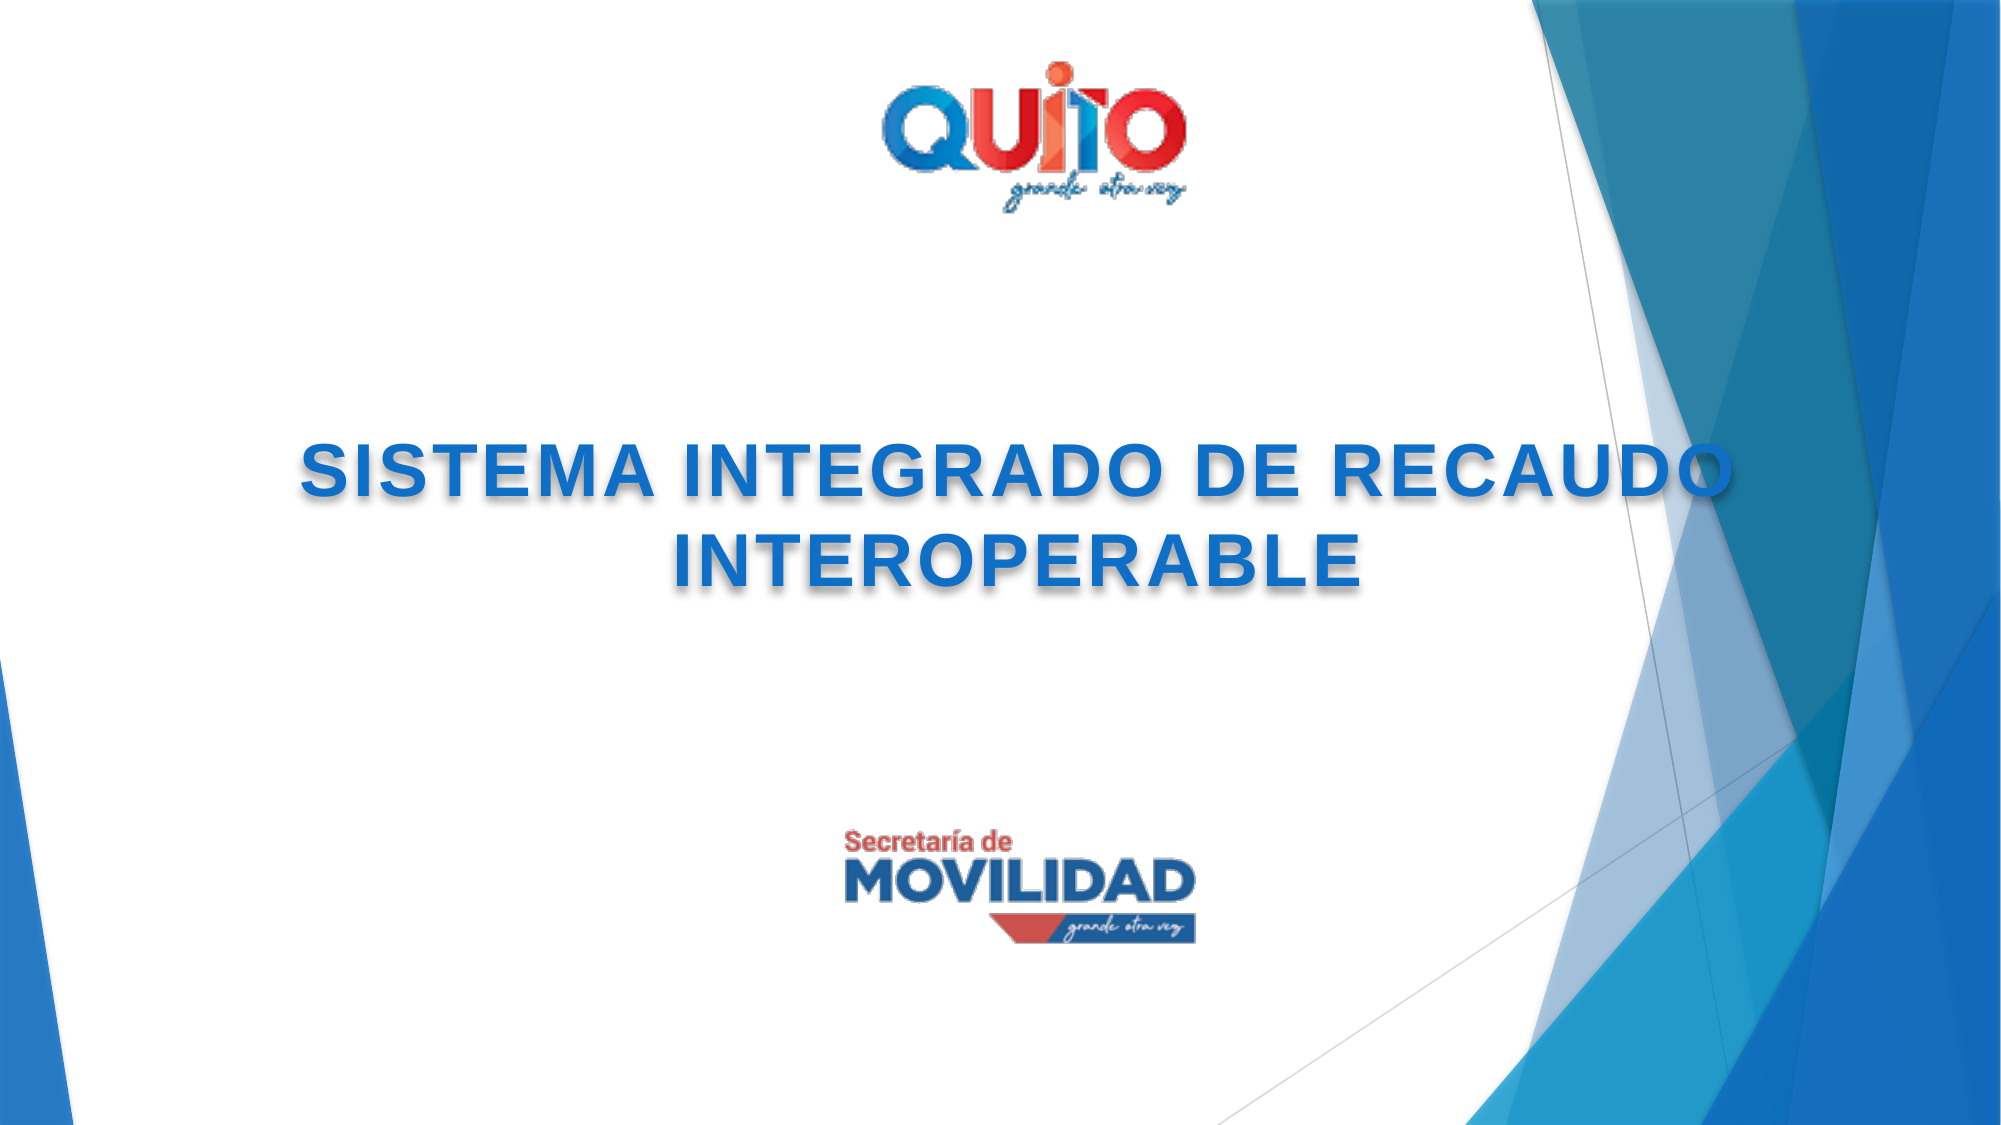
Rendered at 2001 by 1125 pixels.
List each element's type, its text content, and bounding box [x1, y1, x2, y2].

picture [832, 822, 1208, 954]
picture [877, 51, 1193, 219]
title SISTEMA INTEGRADO DE RECAUDO INTEROPERABLE [19, 135, 2000, 888]
